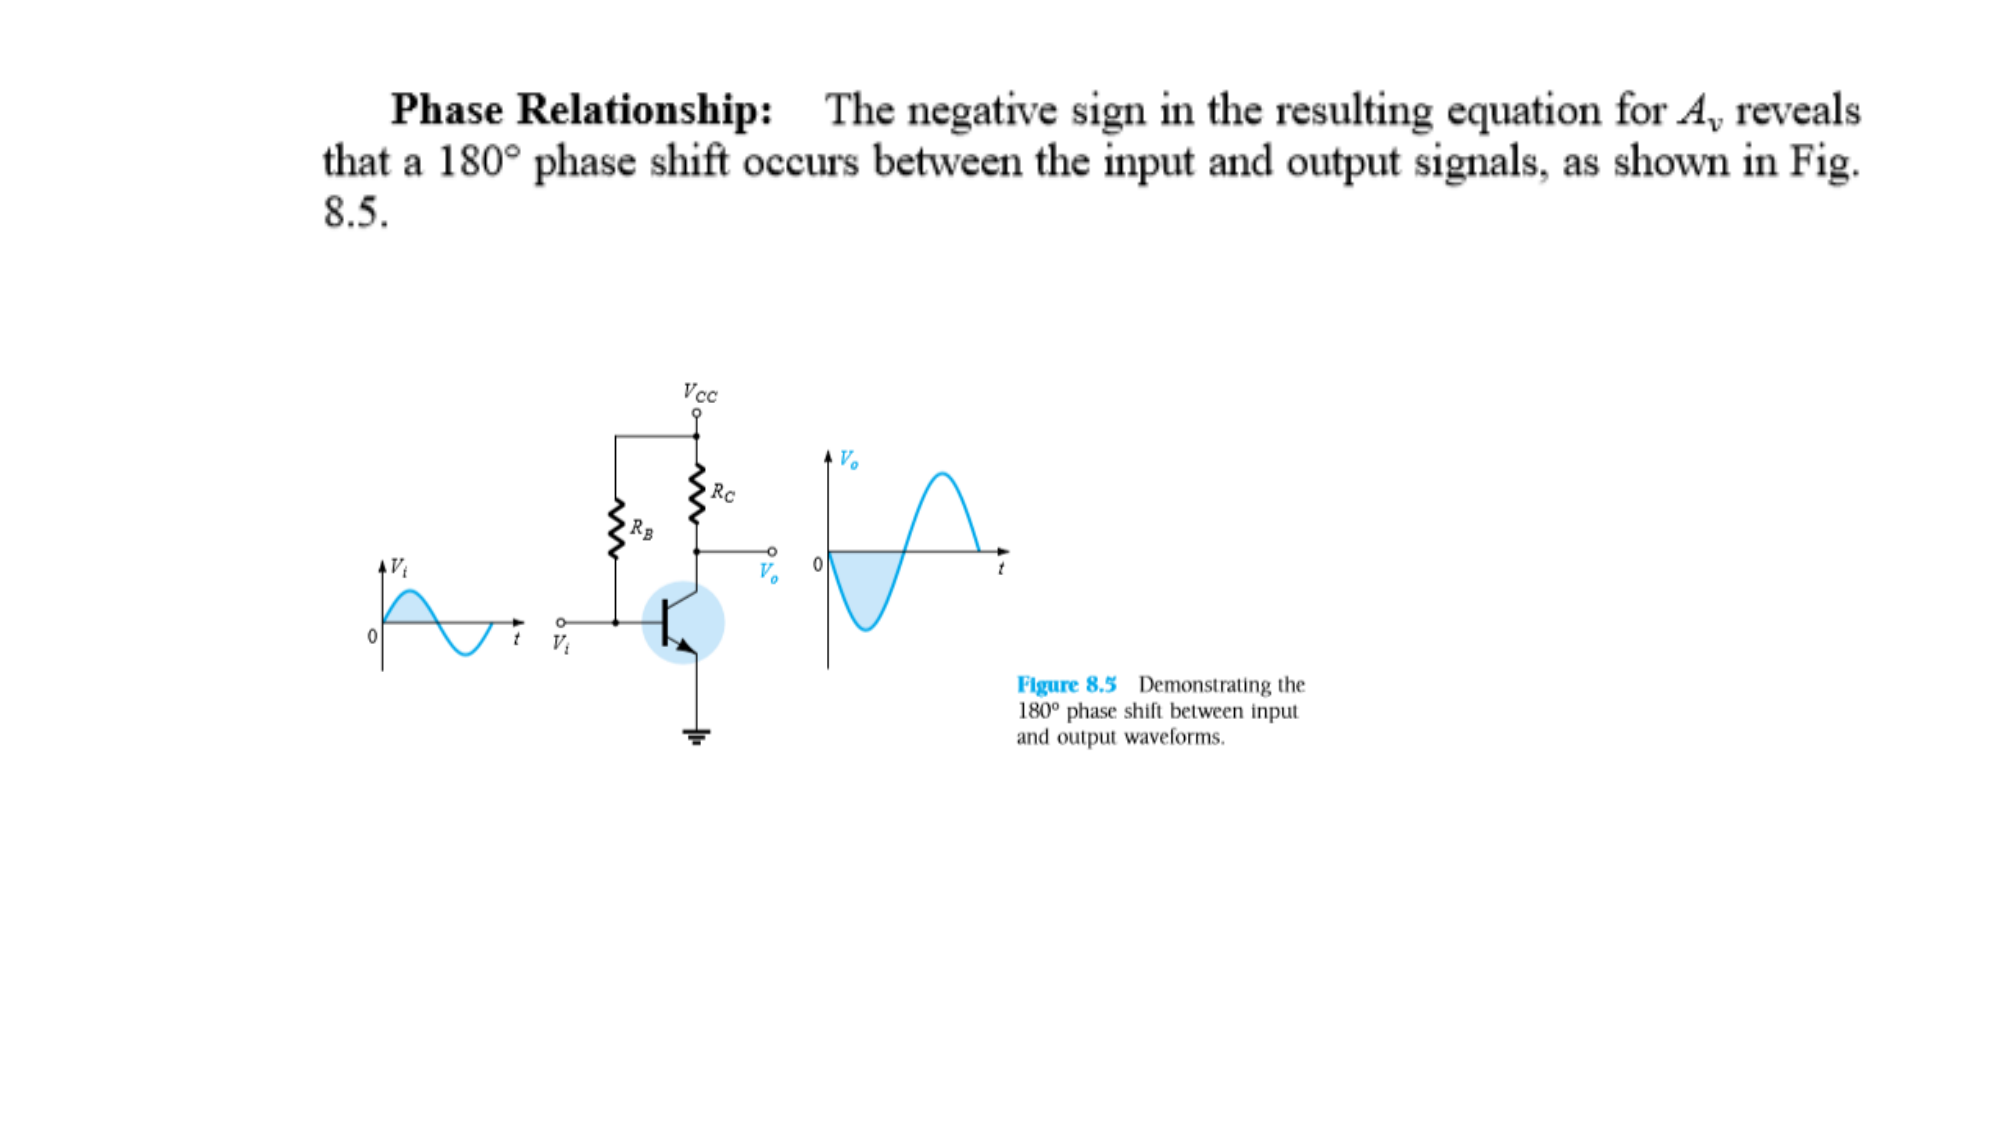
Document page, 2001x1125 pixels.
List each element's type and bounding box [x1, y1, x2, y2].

list [273, 77, 1911, 254]
picture [357, 357, 1346, 779]
